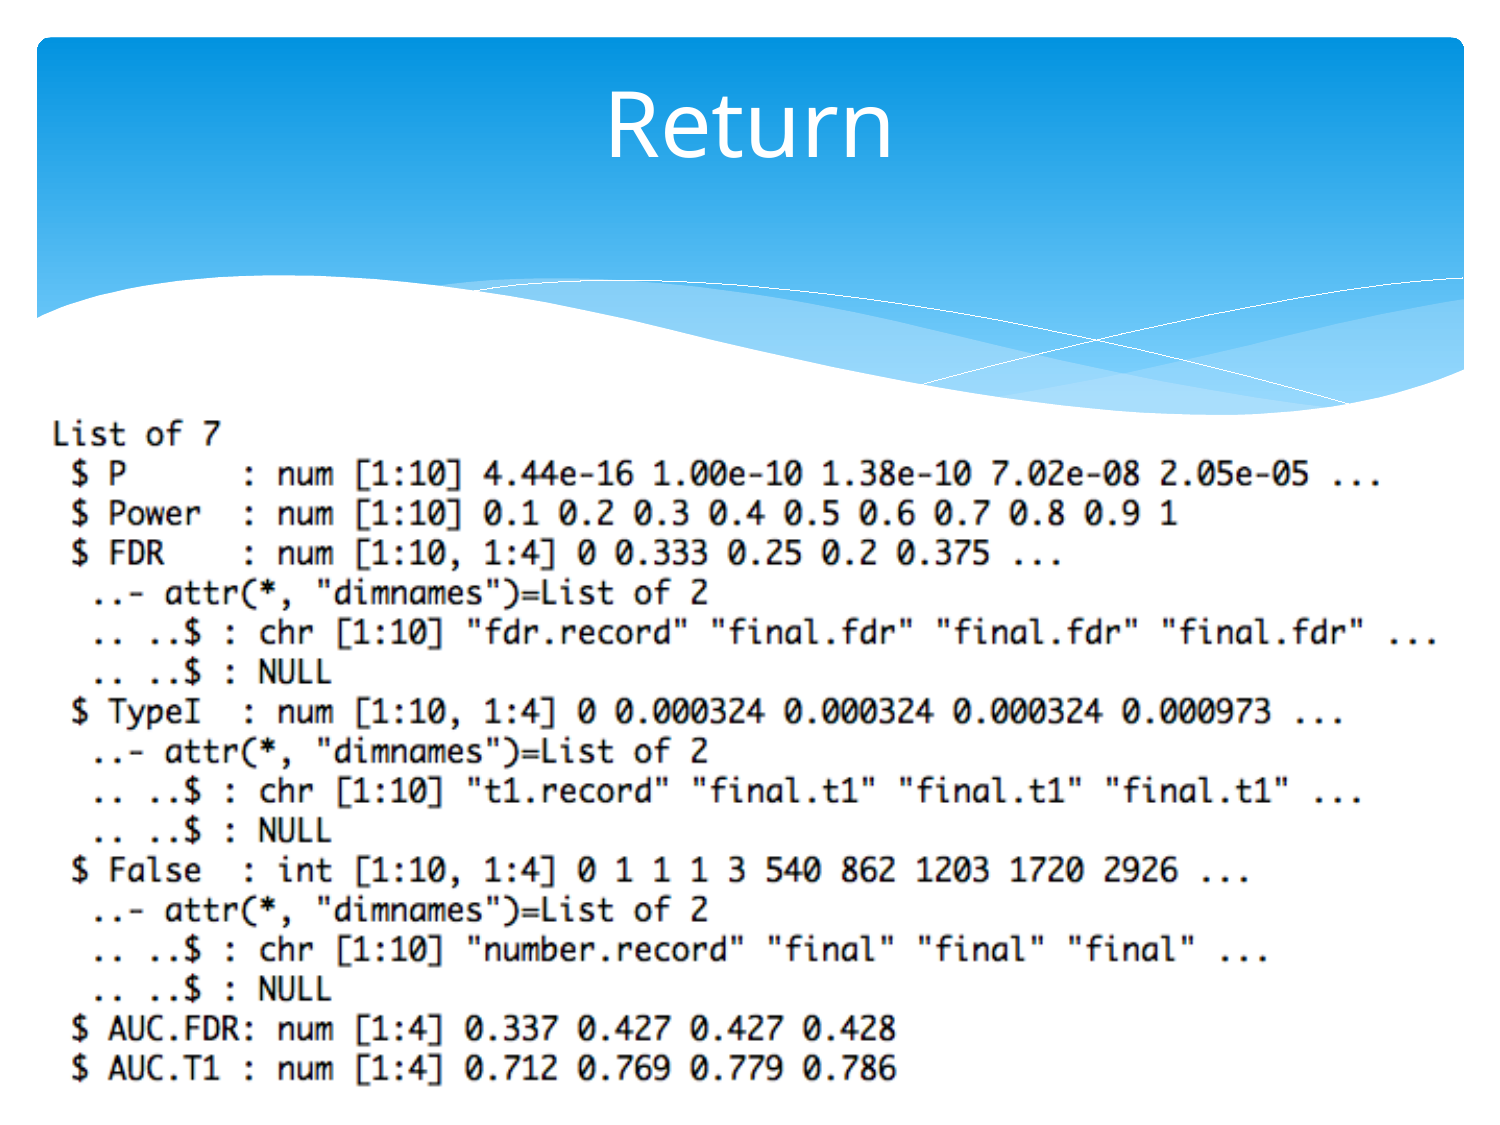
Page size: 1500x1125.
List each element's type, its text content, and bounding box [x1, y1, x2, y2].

title Return [75, 55, 1425, 186]
picture [46, 417, 1454, 1093]
